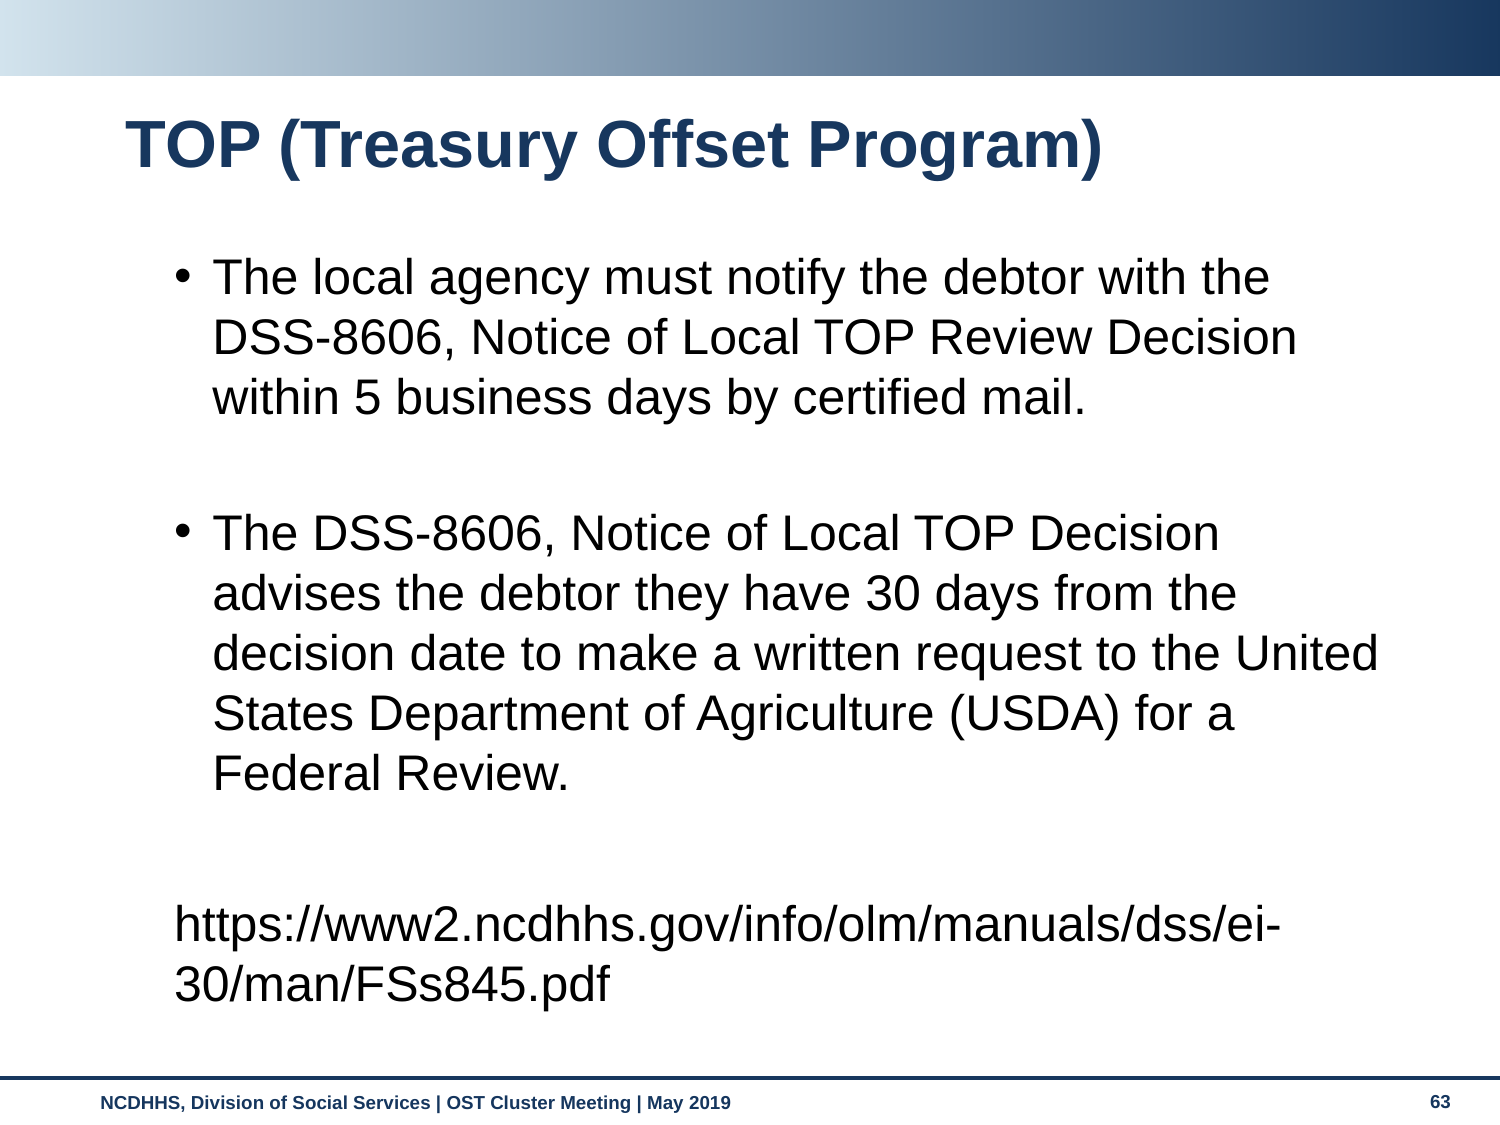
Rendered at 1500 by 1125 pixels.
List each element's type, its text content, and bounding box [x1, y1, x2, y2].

list The local agency must notify the debtor with the DSS-8606, Notice of Local TOP Review Decision within 5 business days by certified mail. The DSS-8606, Notice of Local TOP Decision advises the debtor they have 30 days from the decision date to make a written request to the United States Department of Agriculture (USDA) for a Federal Review. https://www2.ncdhhs.gov/info/olm/manuals/dss/ei-30/man/FSs845.pdf [103, 237, 1398, 1054]
title TOP (Treasury Offset Program) [110, 102, 1398, 193]
